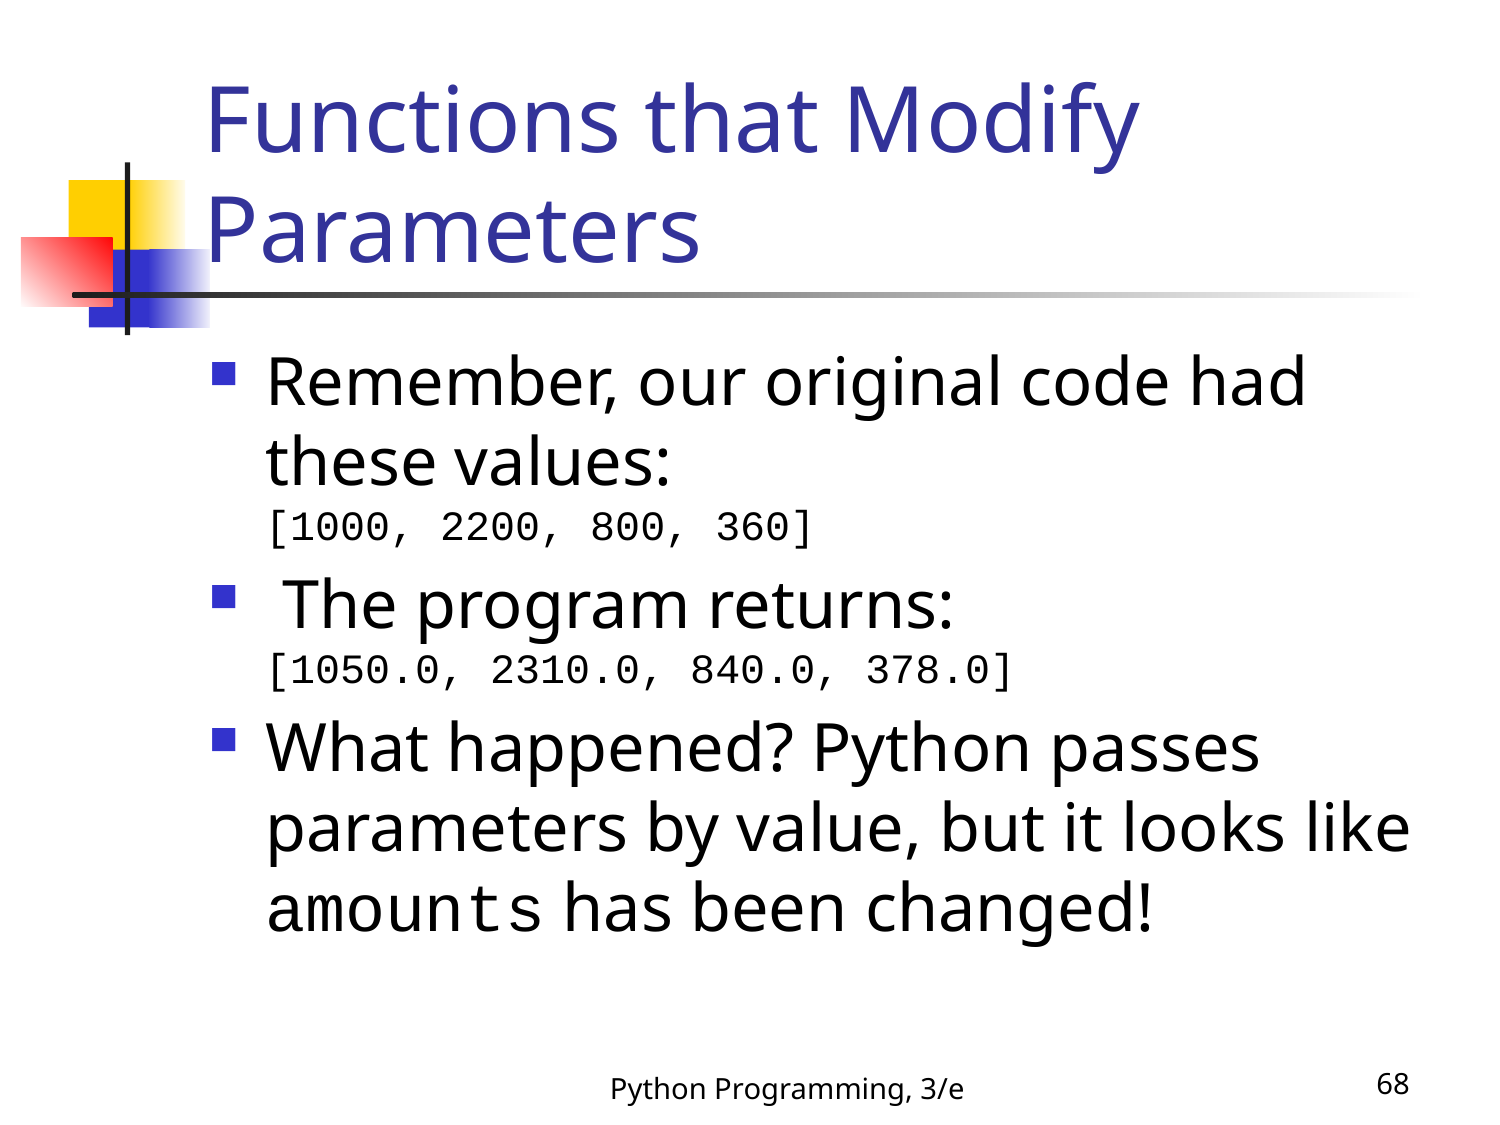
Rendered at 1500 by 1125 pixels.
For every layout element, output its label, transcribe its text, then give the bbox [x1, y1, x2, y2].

title Functions that Modify Parameters [188, 101, 1468, 289]
slide_number 68 [1112, 1037, 1426, 1113]
list Remember, our original code had these values: [1000, 2200, 800, 360] The program returns: [1050.0, 2310.0, 840.0, 378.0] What happened? Python passes parameters by value, but it looks like amounts has been changed! [193, 331, 1469, 1006]
footer Python Programming, 3/e [549, 1037, 1026, 1113]
